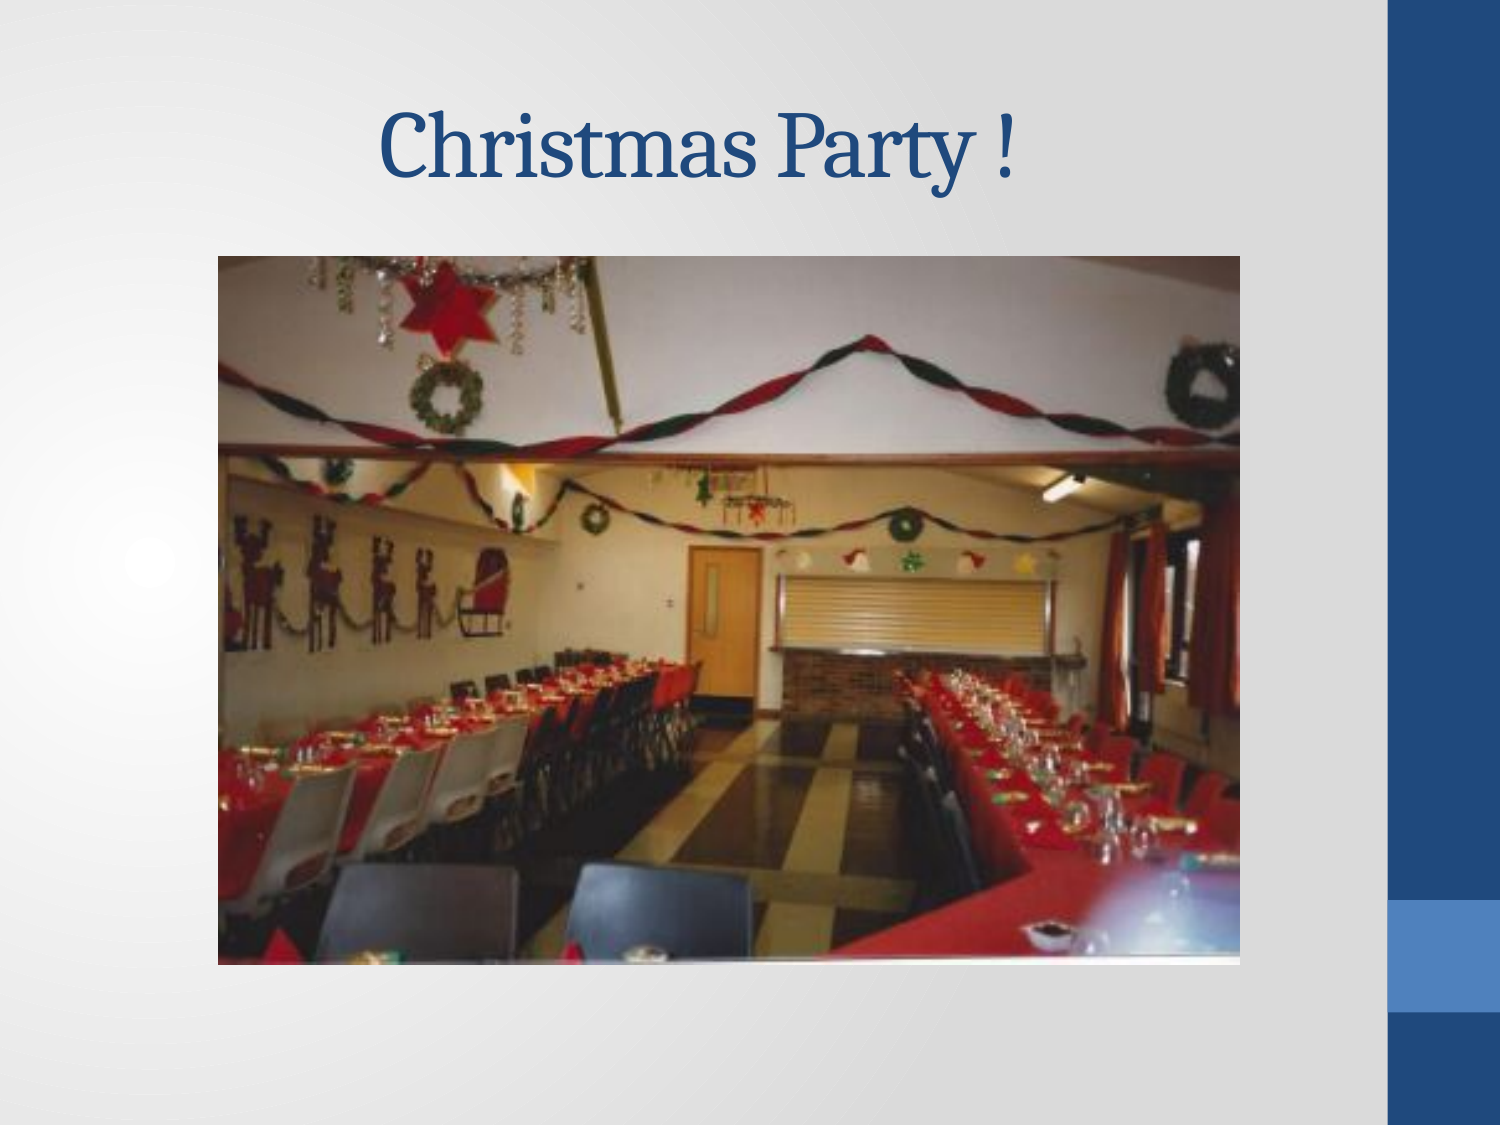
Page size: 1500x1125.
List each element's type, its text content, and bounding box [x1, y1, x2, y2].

title Christmas Party ! [75, 45, 1325, 233]
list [217, 255, 1240, 966]
